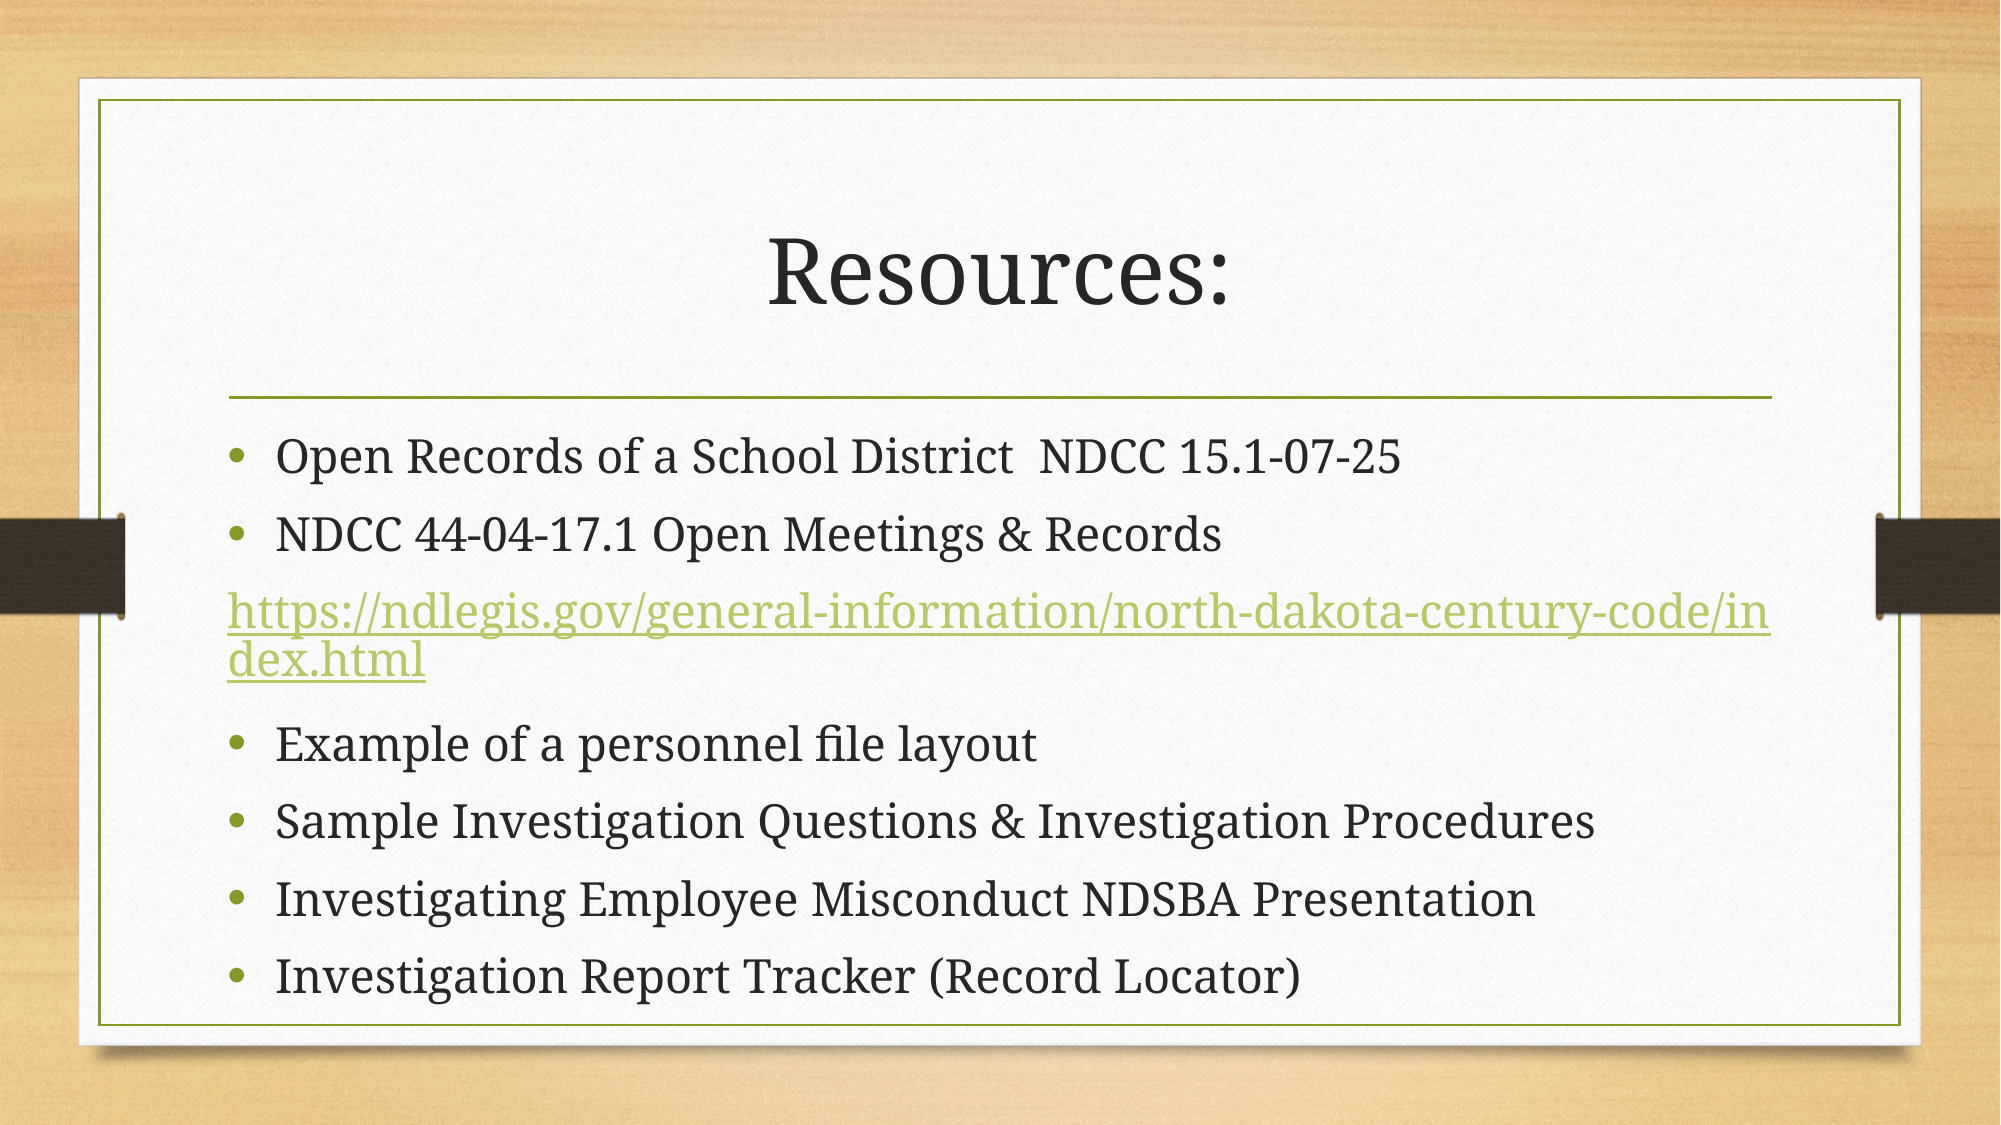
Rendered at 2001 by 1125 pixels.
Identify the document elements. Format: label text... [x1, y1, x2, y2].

title Resources: [212, 161, 1788, 375]
list Open Records of a School District NDCC 15.1-07-25 NDCC 44-04-17.1 Open Meetings & Records https://ndlegis.gov/general-information/north-dakota-century-code/index.html Example of a personnel file layout Sample Investigation Questions & Investigation Procedures Investigating Employee Misconduct NDSBA Presentation Investigation Report Tracker (Record Locator) [212, 419, 1788, 964]
picture [0, 0, 2001, 1125]
